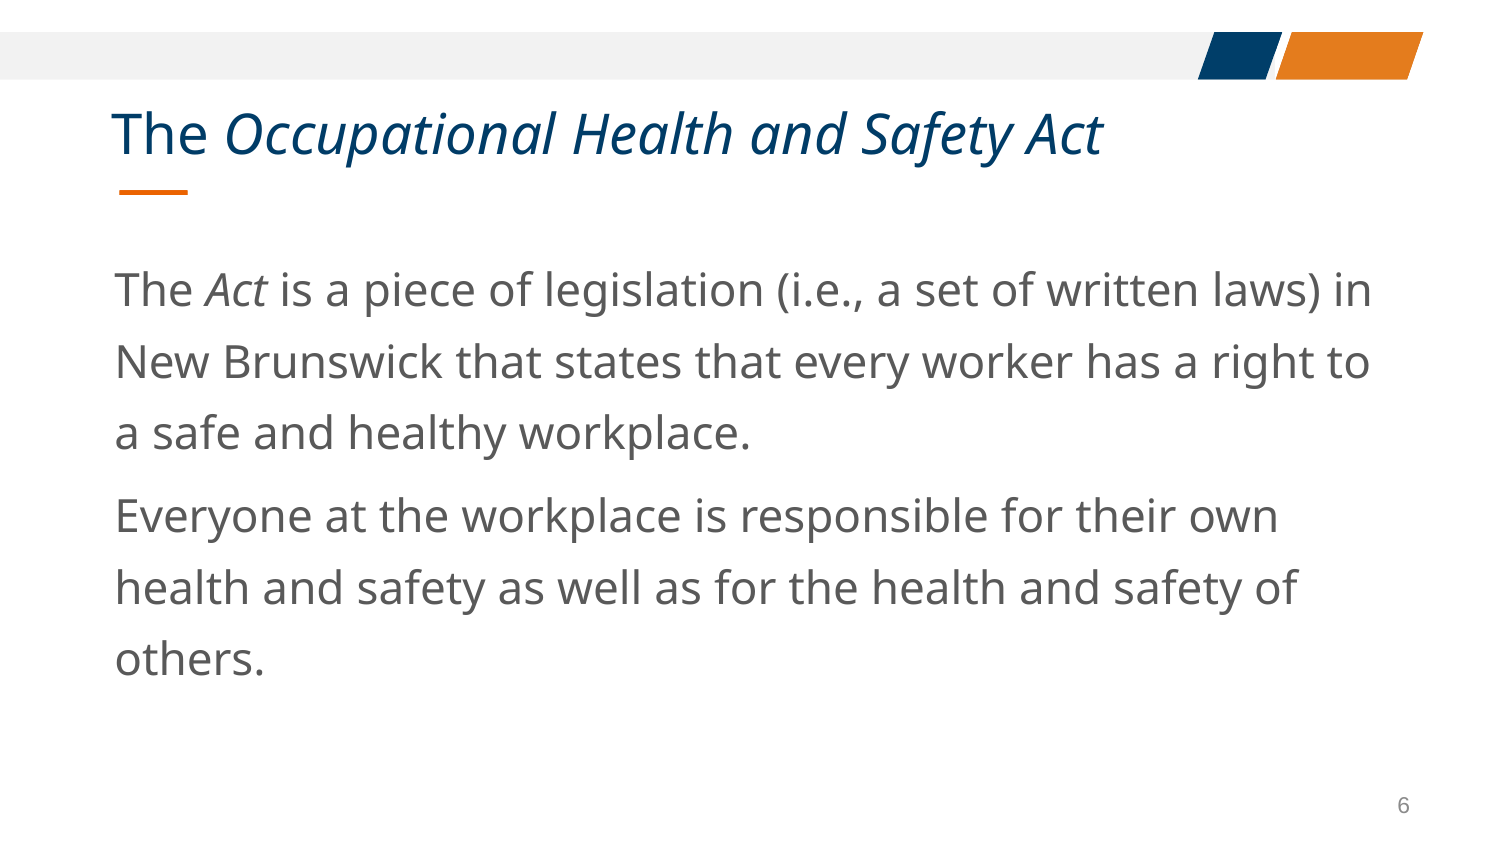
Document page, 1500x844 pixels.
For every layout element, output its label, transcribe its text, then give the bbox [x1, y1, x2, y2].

text_box [118, 189, 188, 196]
slide_number 6 [1074, 782, 1425, 828]
list The Act is a piece of legislation (i.e., a set of written laws) in New Brunswick that states that every worker has a right to a safe and healthy workplace. Everyone at the workplace is responsible for their own health and safety as well as for the health and safety of others. [103, 238, 1402, 725]
title The Occupational Health and Safety Act [100, 32, 1400, 172]
